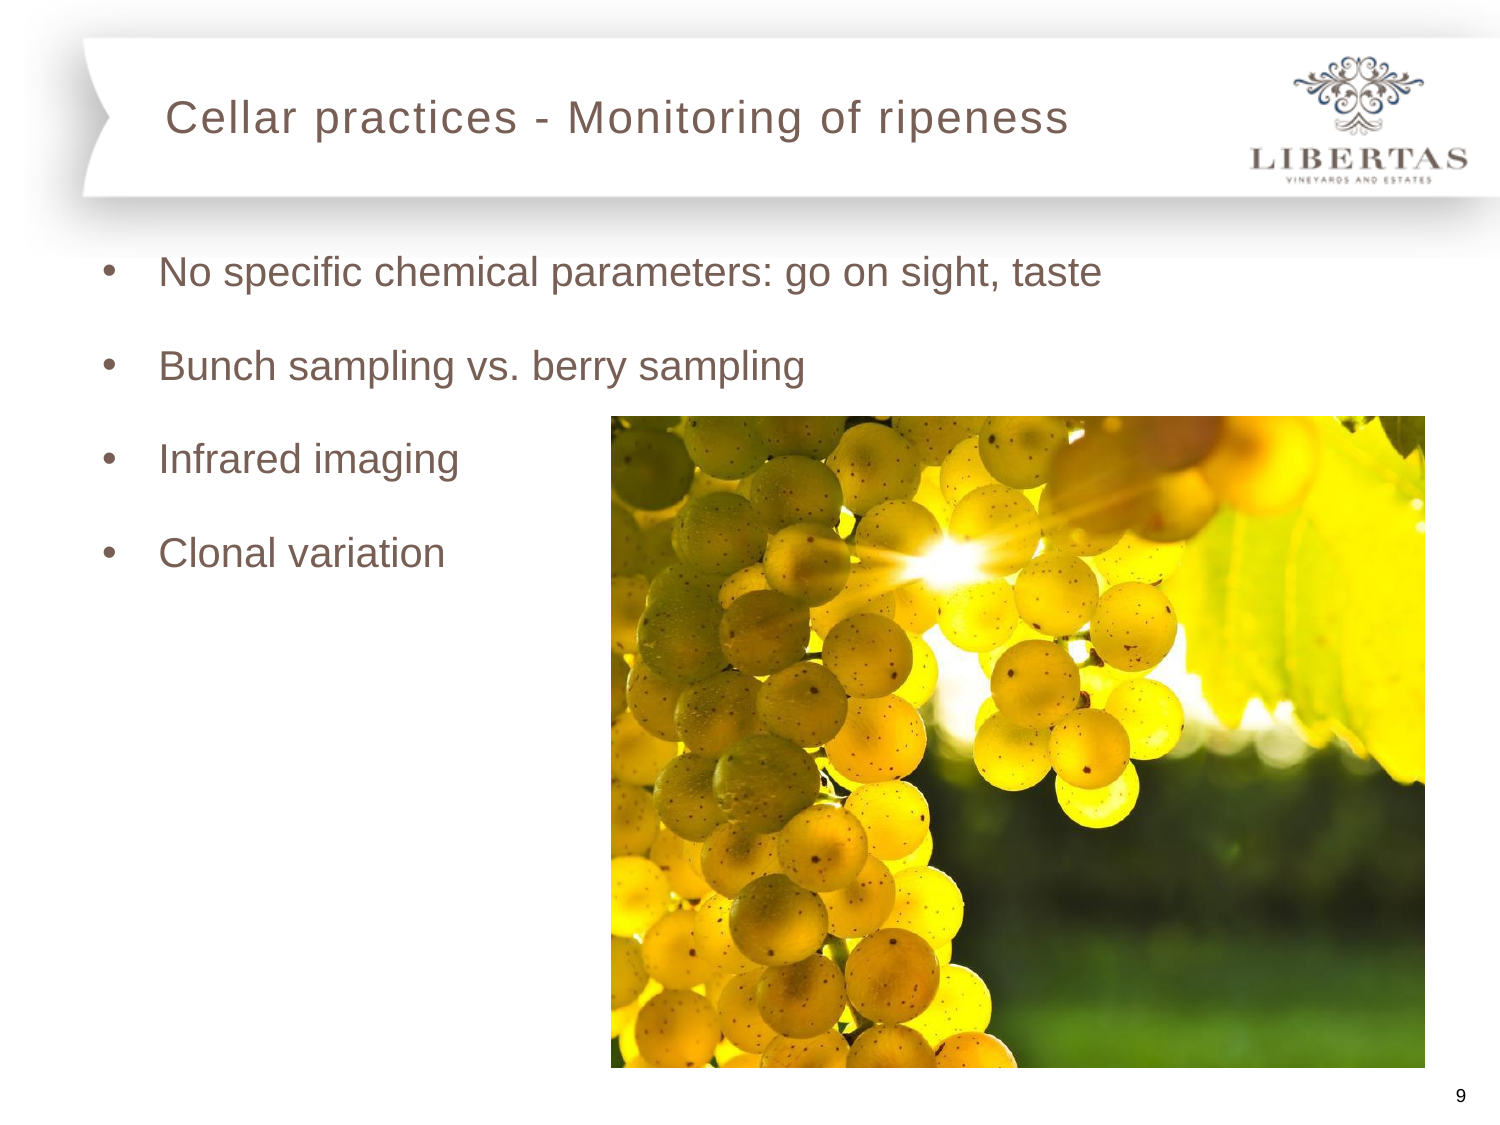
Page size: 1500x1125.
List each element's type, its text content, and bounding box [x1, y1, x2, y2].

picture [611, 416, 1425, 1068]
title Cellar practices - Monitoring of ripeness [150, 40, 1231, 197]
picture [0, 0, 1500, 258]
slide_number 9 [1432, 1065, 1490, 1125]
list No specific chemical parameters: go on sight, taste Bunch sampling vs. berry sampling Infrared imaging Clonal variation [87, 242, 1375, 968]
